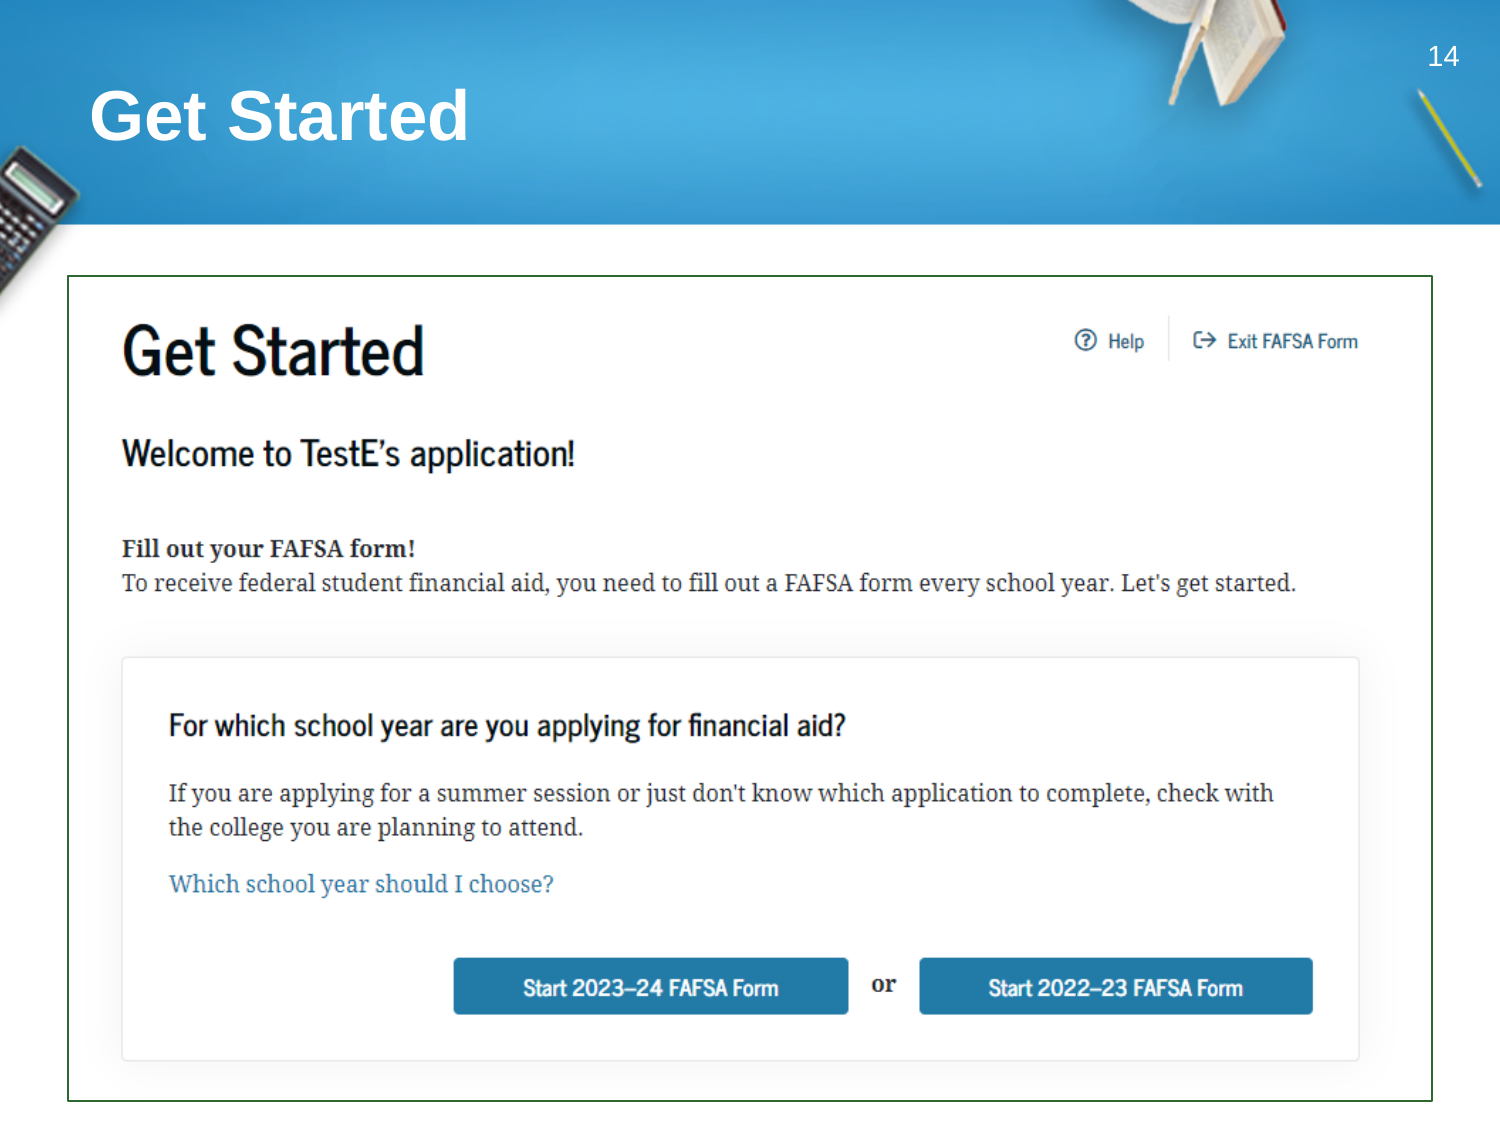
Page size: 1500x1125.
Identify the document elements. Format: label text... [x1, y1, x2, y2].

picture [0, 0, 1500, 1125]
title Get Started [75, 26, 1388, 198]
slide_number 14 [1387, 24, 1475, 85]
